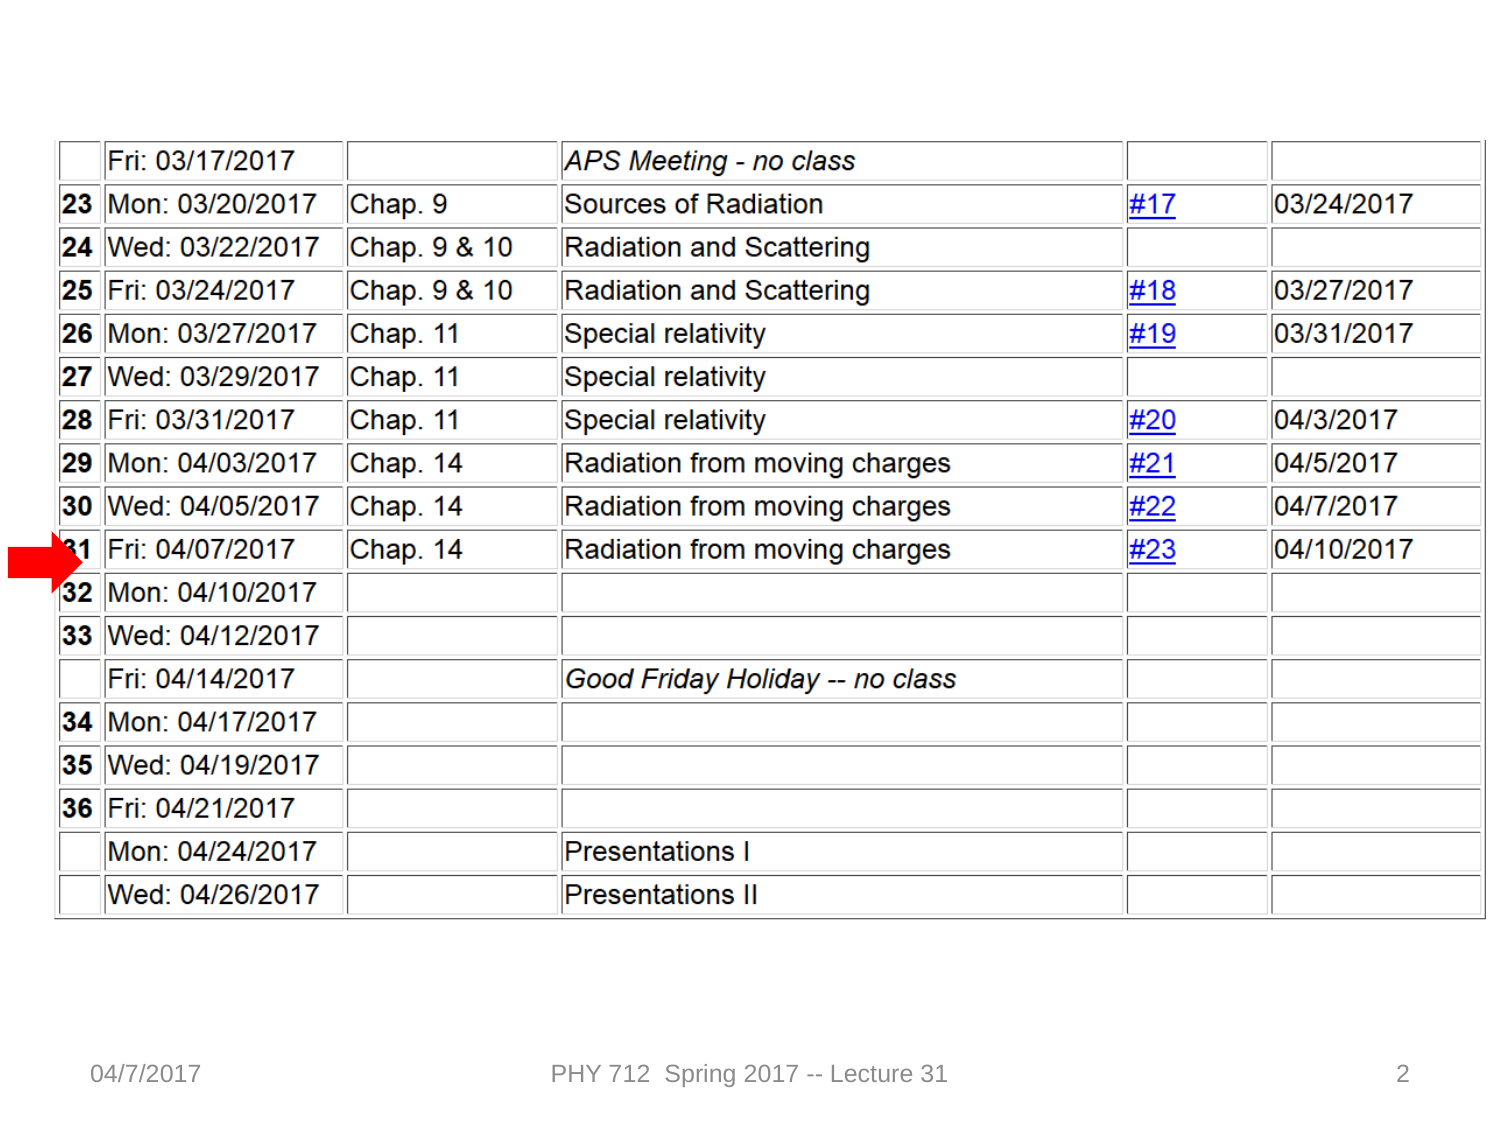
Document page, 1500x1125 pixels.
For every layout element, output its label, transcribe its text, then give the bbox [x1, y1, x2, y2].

slide_number 2 [1074, 1042, 1425, 1103]
picture [37, 140, 1500, 938]
text_box [5, 544, 32, 581]
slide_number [75, 1042, 425, 1103]
footer PHY 712 Spring 2017 -- Lecture 31 [512, 1042, 988, 1103]
